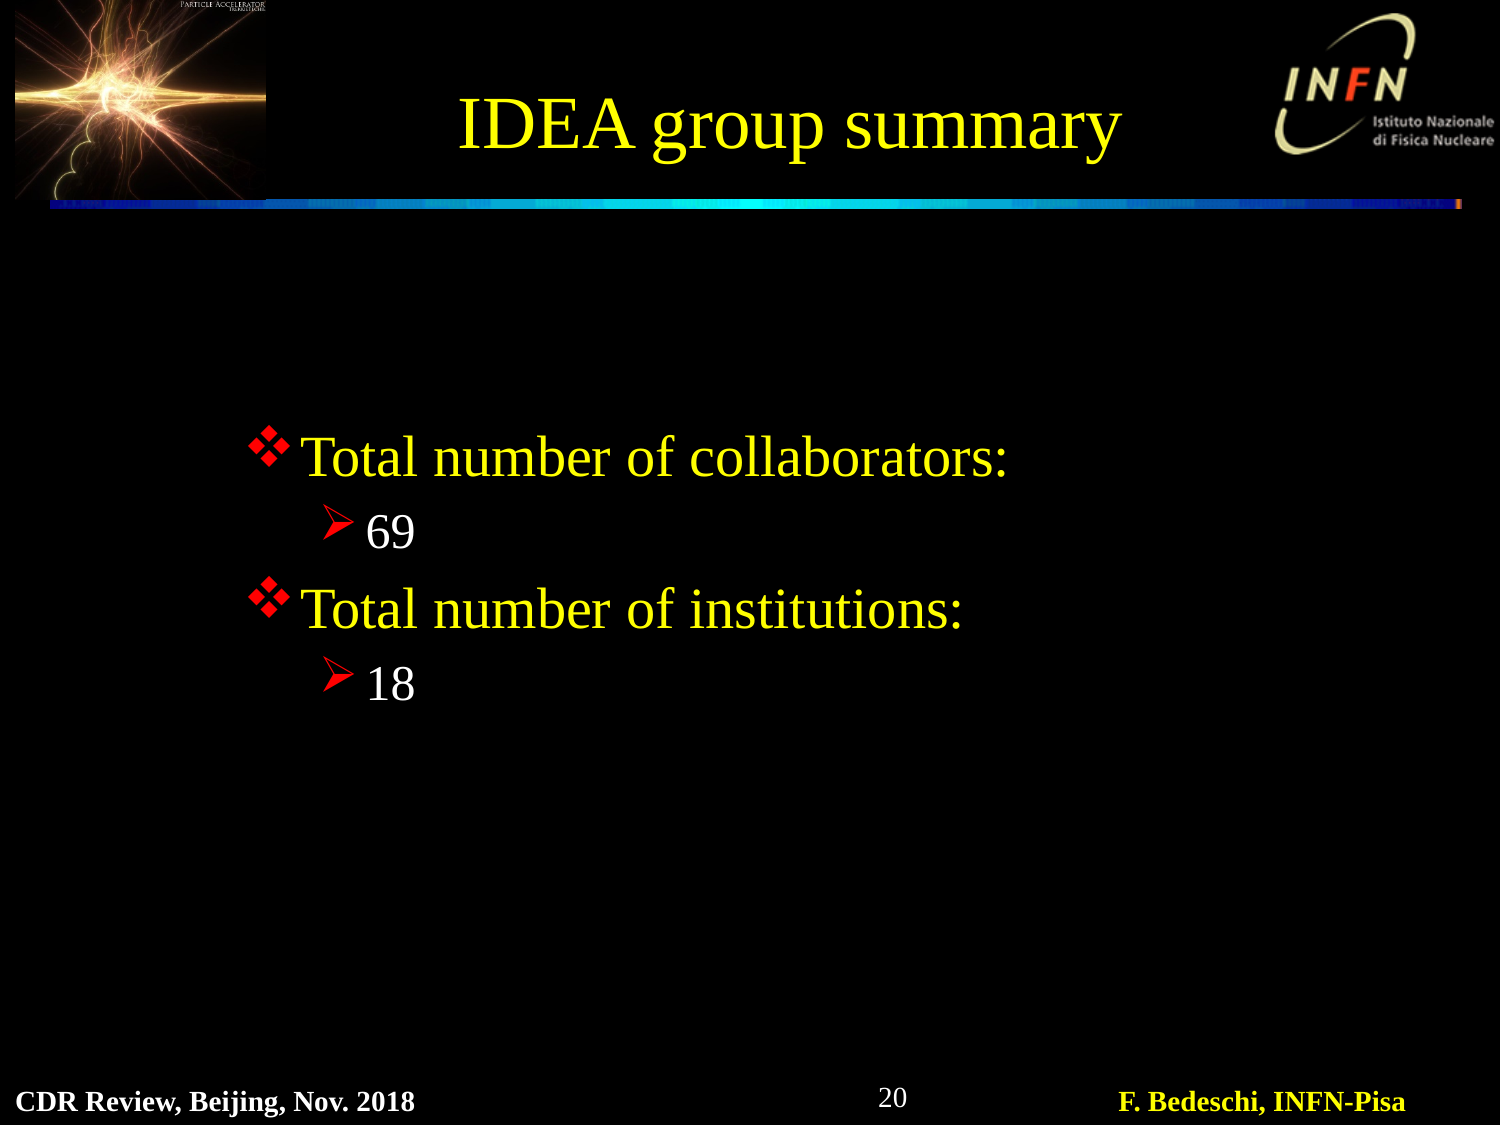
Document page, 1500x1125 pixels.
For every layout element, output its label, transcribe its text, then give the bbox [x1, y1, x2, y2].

picture [536, 199, 584, 209]
picture [1271, 0, 1500, 172]
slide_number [0, 1074, 717, 1125]
footer F. Bedeschi, INFN-Pisa [1025, 1074, 1500, 1125]
picture [15, 0, 376, 209]
picture [1127, 199, 1462, 209]
list Total number of collaborators: 69 Total number of institutions: 18 [228, 411, 1133, 770]
picture [587, 199, 914, 209]
title IDEA group summary [268, 62, 1313, 175]
slide_number 20 [785, 1070, 923, 1125]
picture [918, 199, 967, 209]
